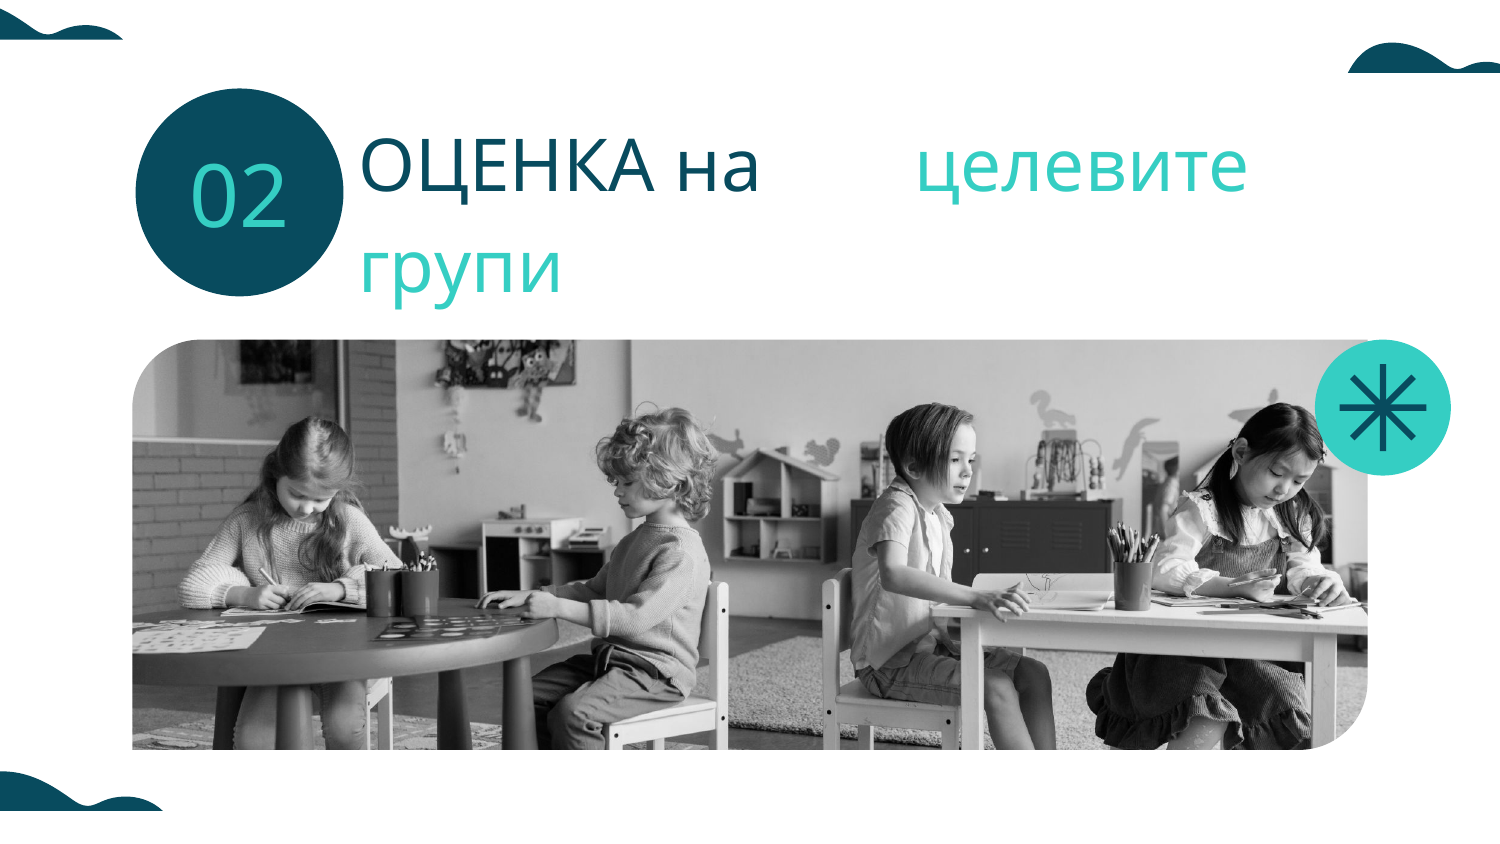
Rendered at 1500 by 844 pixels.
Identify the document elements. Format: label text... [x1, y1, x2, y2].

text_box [1299, 323, 1467, 492]
title 02 [149, 146, 331, 238]
title ОЦЕНКА на целевите групи [343, 88, 1384, 325]
text_box [135, 88, 343, 297]
picture [132, 339, 1368, 751]
